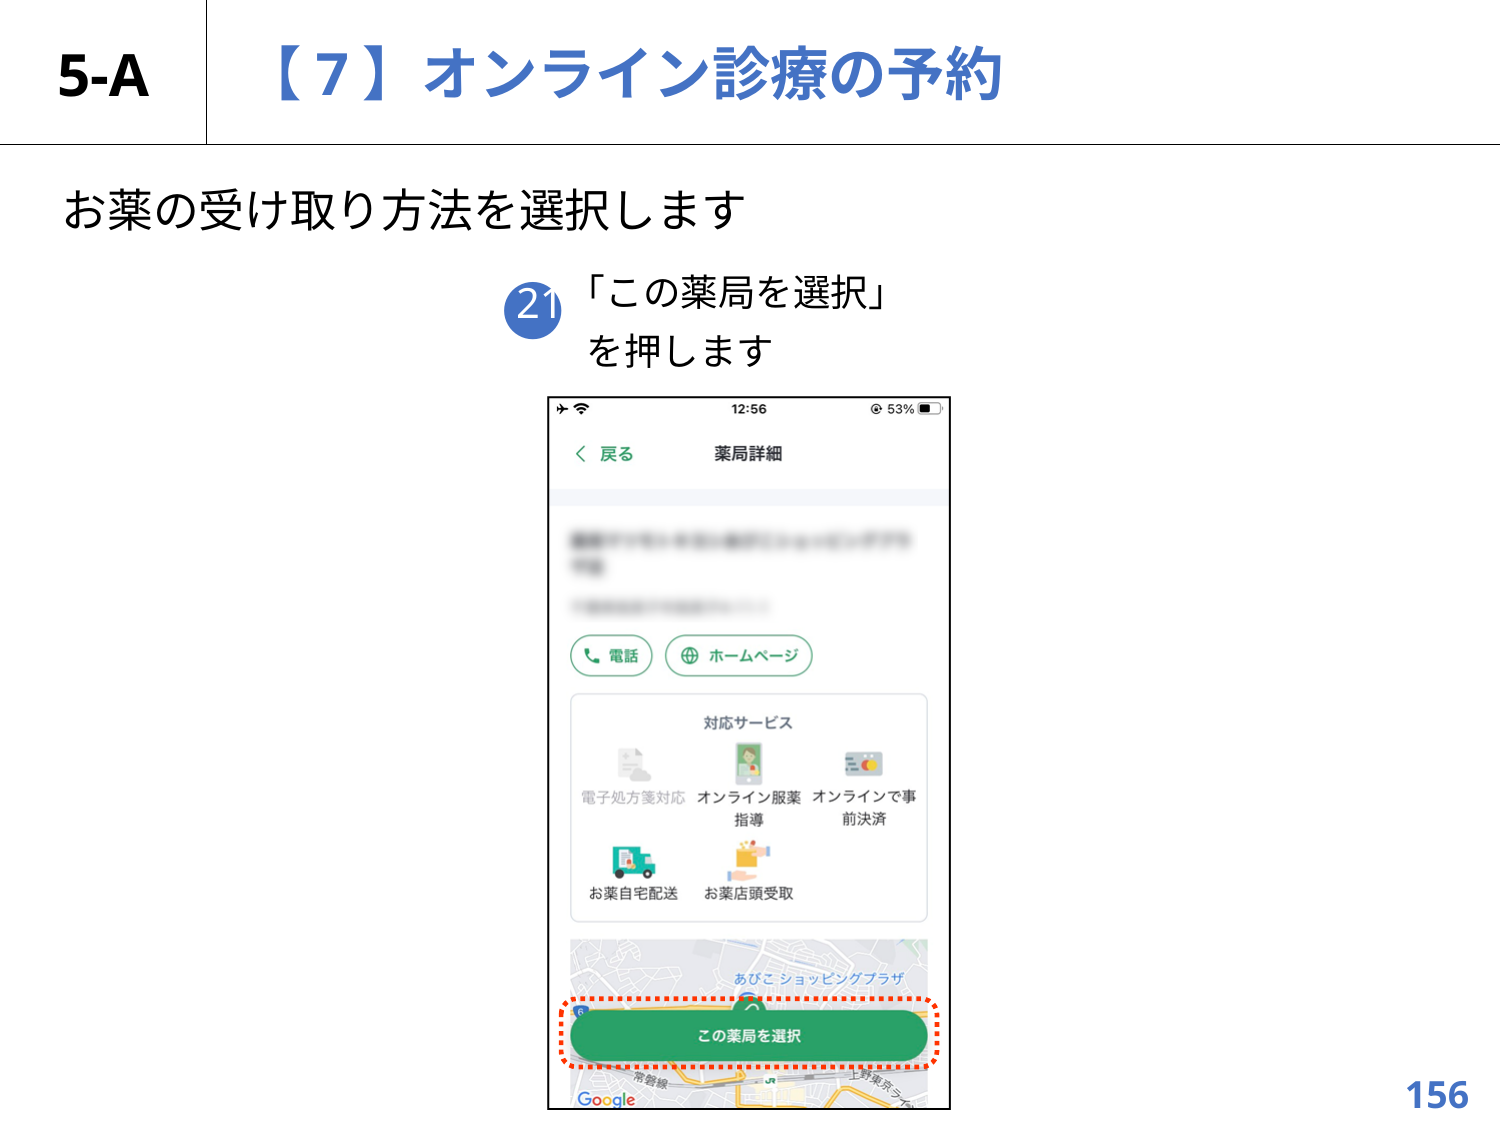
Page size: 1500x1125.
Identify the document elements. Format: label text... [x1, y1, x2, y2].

text_box 21 [501, 269, 579, 335]
picture [547, 396, 951, 1110]
text_box 5-A [0, 0, 207, 147]
text_box ｢この薬局を選択｣ を押します [571, 274, 1176, 381]
text_box 【7】オンライン診療の予約 [228, 36, 1472, 116]
text_box ● [486, 274, 563, 353]
text_box お薬の受け取り方法を選択します [46, 180, 1422, 274]
text_box 156 [1374, 1063, 1500, 1123]
